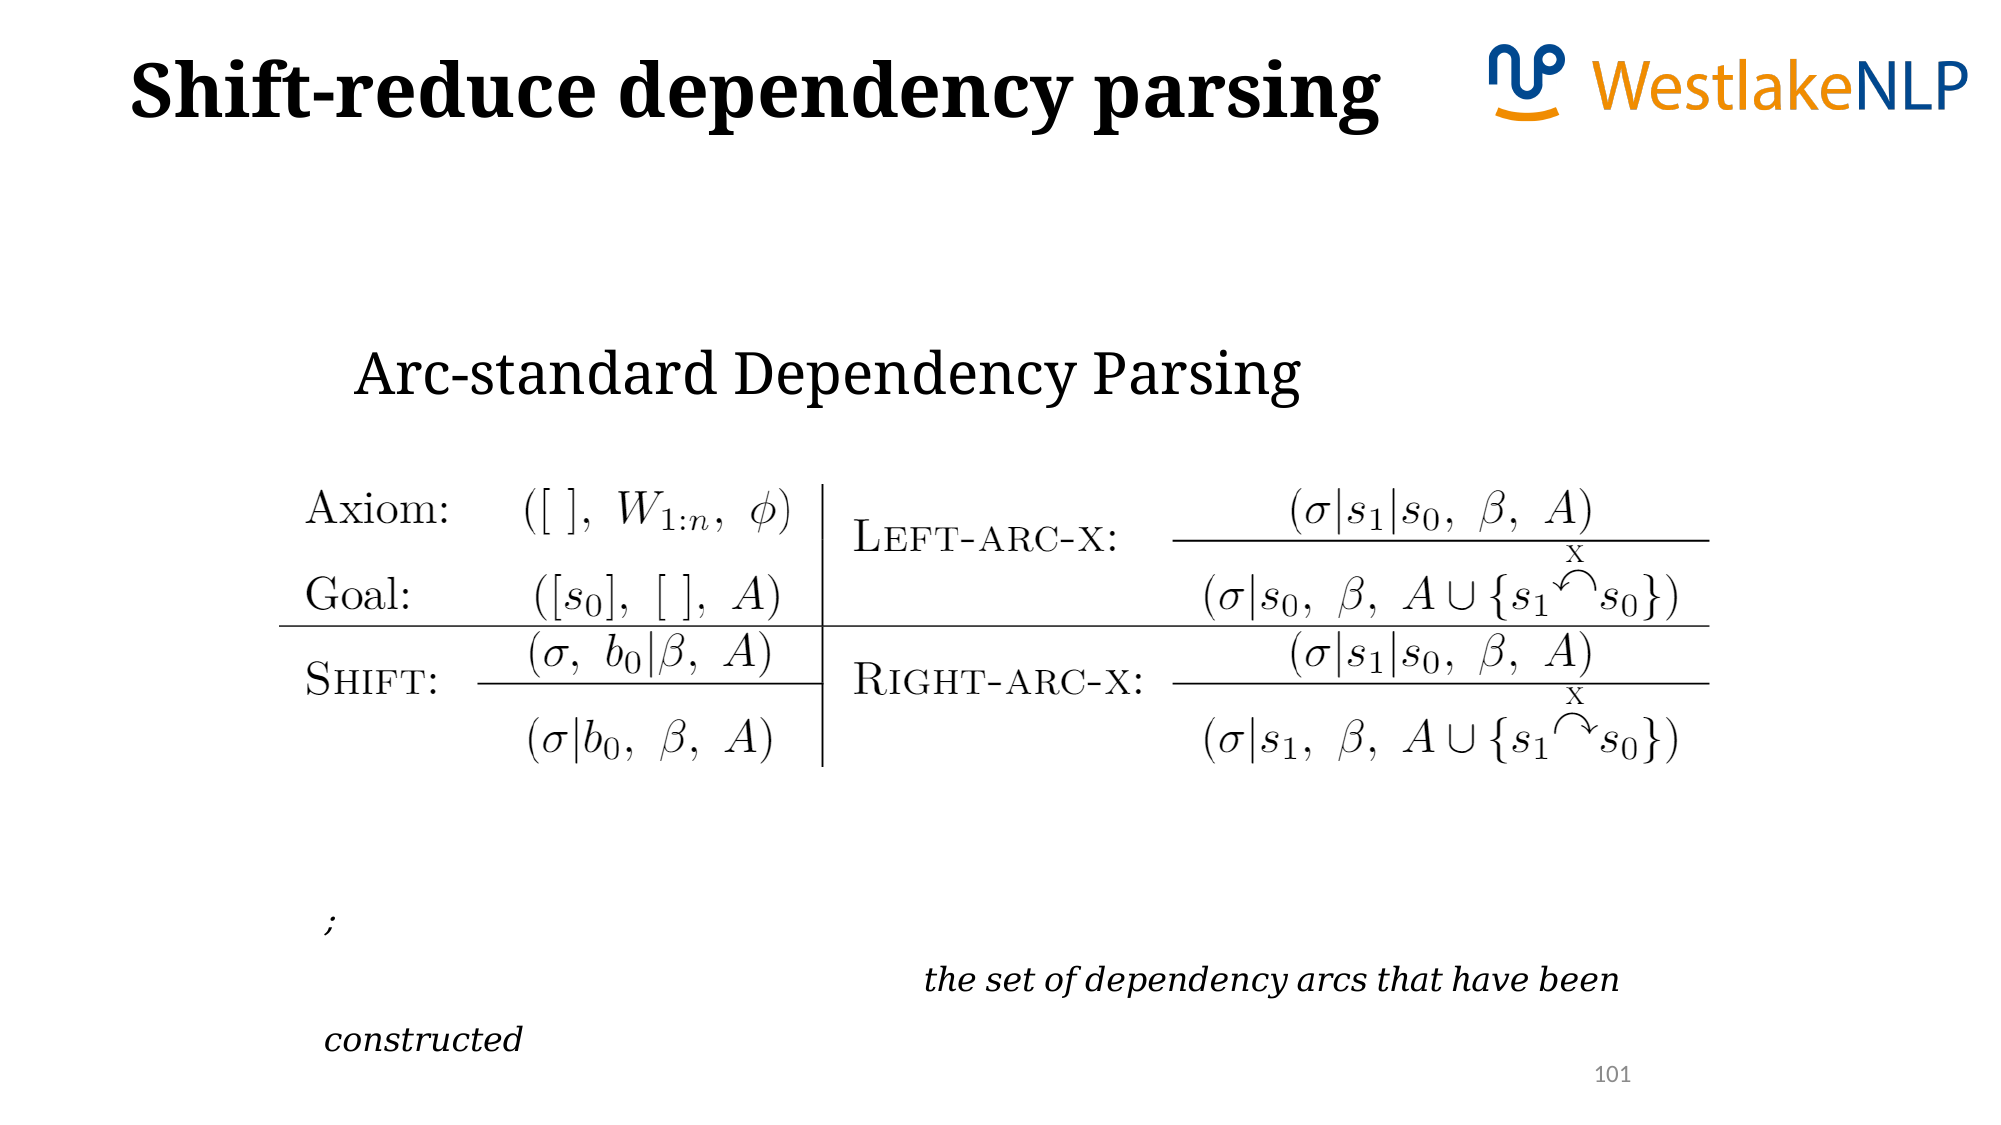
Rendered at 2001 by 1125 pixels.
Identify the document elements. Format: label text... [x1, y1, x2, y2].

picture [1459, 0, 2000, 170]
slide_number 101 [1309, 1042, 1647, 1103]
text_box Shift-reduce dependency parsing [116, 35, 1459, 141]
picture [279, 484, 1721, 767]
text_box Arc-standard Dependency Parsing [339, 293, 1609, 414]
